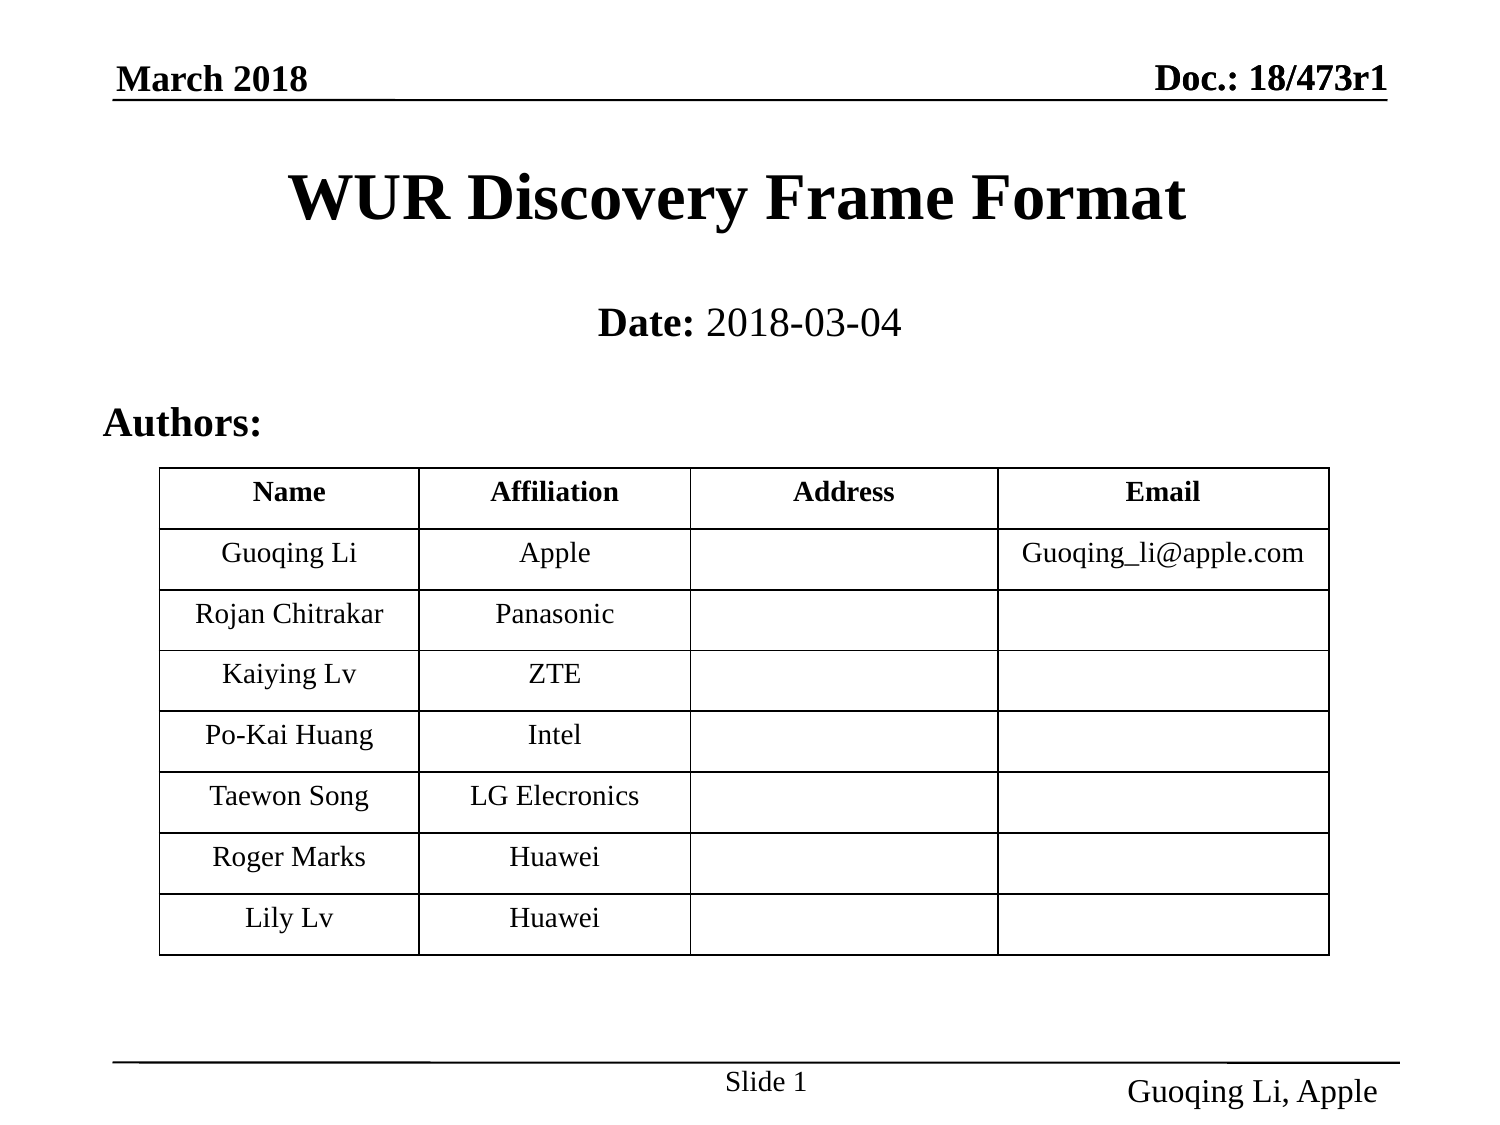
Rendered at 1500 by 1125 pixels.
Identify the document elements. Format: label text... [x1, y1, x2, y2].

table_cell Kaiying Lv [160, 651, 418, 710]
table_cell Huawei [420, 895, 690, 954]
table_cell LG Elecronics [420, 773, 690, 832]
table_cell Lily Lv [160, 895, 418, 954]
table_cell [691, 895, 997, 954]
text_box Authors: [87, 387, 325, 450]
table_cell [999, 651, 1328, 710]
slide_number Slide 1 [712, 1061, 821, 1123]
slide_number Guoqing Li, Apple [1112, 1062, 1420, 1107]
table_cell [691, 591, 997, 650]
table_header Email [999, 469, 1328, 528]
table_cell [999, 712, 1328, 771]
table_cell Po-Kai Huang [160, 712, 418, 771]
table_cell [691, 834, 997, 893]
table_cell Roger Marks [160, 834, 418, 893]
table_cell [691, 712, 997, 771]
table_cell Panasonic [420, 591, 690, 650]
table_cell [999, 773, 1328, 832]
table_cell Taewon Song [160, 773, 418, 832]
table_header Address [691, 469, 997, 528]
table_cell [999, 895, 1328, 954]
table_cell [691, 530, 997, 589]
title WUR Discovery Frame Format [99, 148, 1376, 237]
table_header Affiliation [420, 469, 690, 528]
text_box Date: 2018-03-04 [112, 287, 1388, 350]
table_cell [691, 773, 997, 832]
table_cell [691, 651, 997, 710]
table_cell Guoqing Li [160, 530, 418, 589]
table_cell [999, 591, 1328, 650]
table_cell Intel [420, 712, 690, 771]
table_cell Huawei [420, 834, 690, 893]
table_cell Rojan Chitrakar [160, 591, 418, 650]
table_header Name [160, 469, 418, 528]
table_cell Guoqing_li@apple.com [999, 530, 1328, 589]
table_cell ZTE [420, 651, 690, 710]
table_cell Apple [420, 530, 690, 589]
table_cell [999, 834, 1328, 893]
